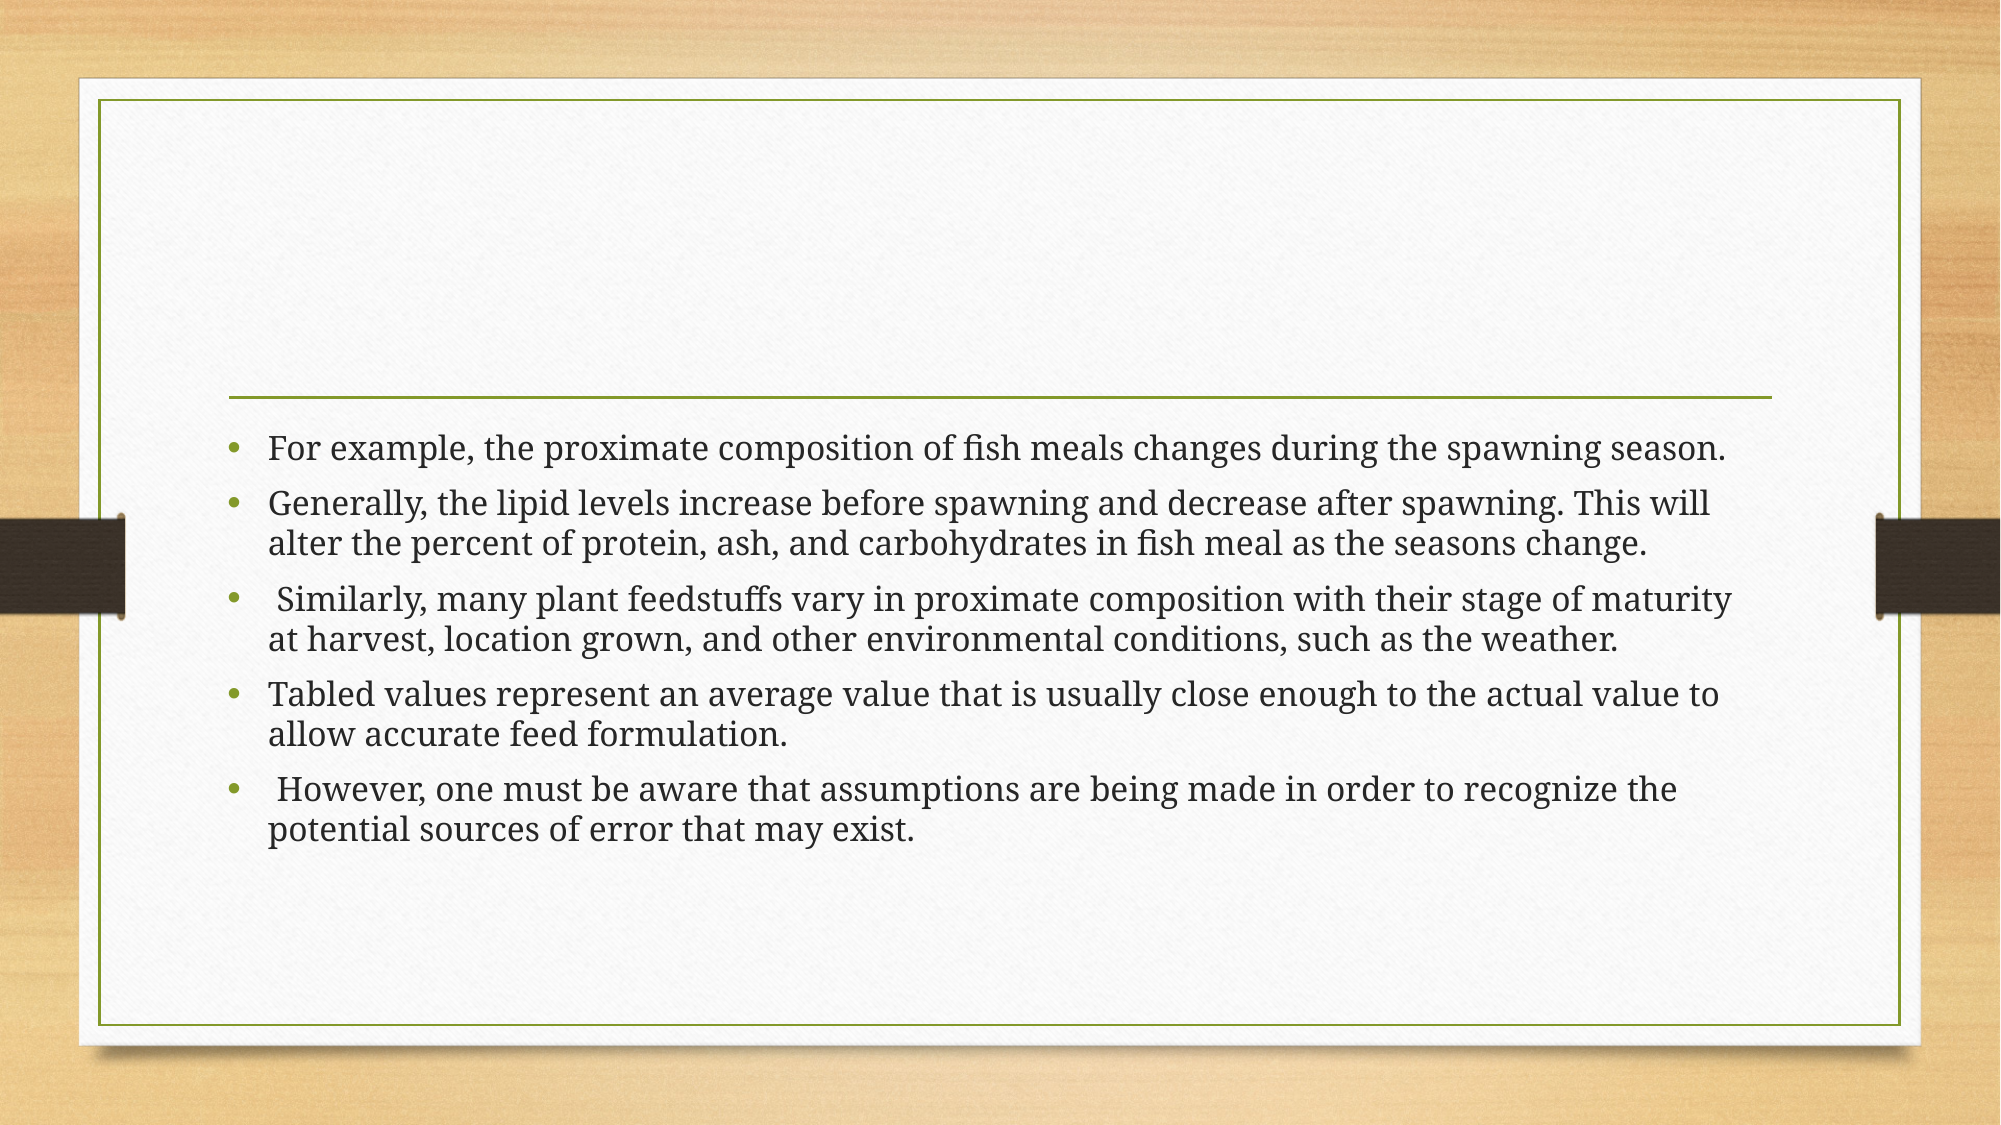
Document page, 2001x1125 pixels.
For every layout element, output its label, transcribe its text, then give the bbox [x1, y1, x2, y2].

list For example, the proximate composition of fish meals changes during the spawning season. Generally, the lipid levels increase before spawning and decrease after spawning. This will alter the percent of protein, ash, and carbohydrates in fish meal as the seasons change. Similarly, many plant feedstuffs vary in proximate composition with their stage of maturity at harvest, location grown, and other environmental conditions, such as the weather. Tabled values represent an average value that is usually close enough to the actual value to allow accurate feed formulation. However, one must be aware that assumptions are being made in order to recognize the potential sources of error that may exist. [212, 419, 1788, 964]
picture [0, 0, 2001, 1125]
